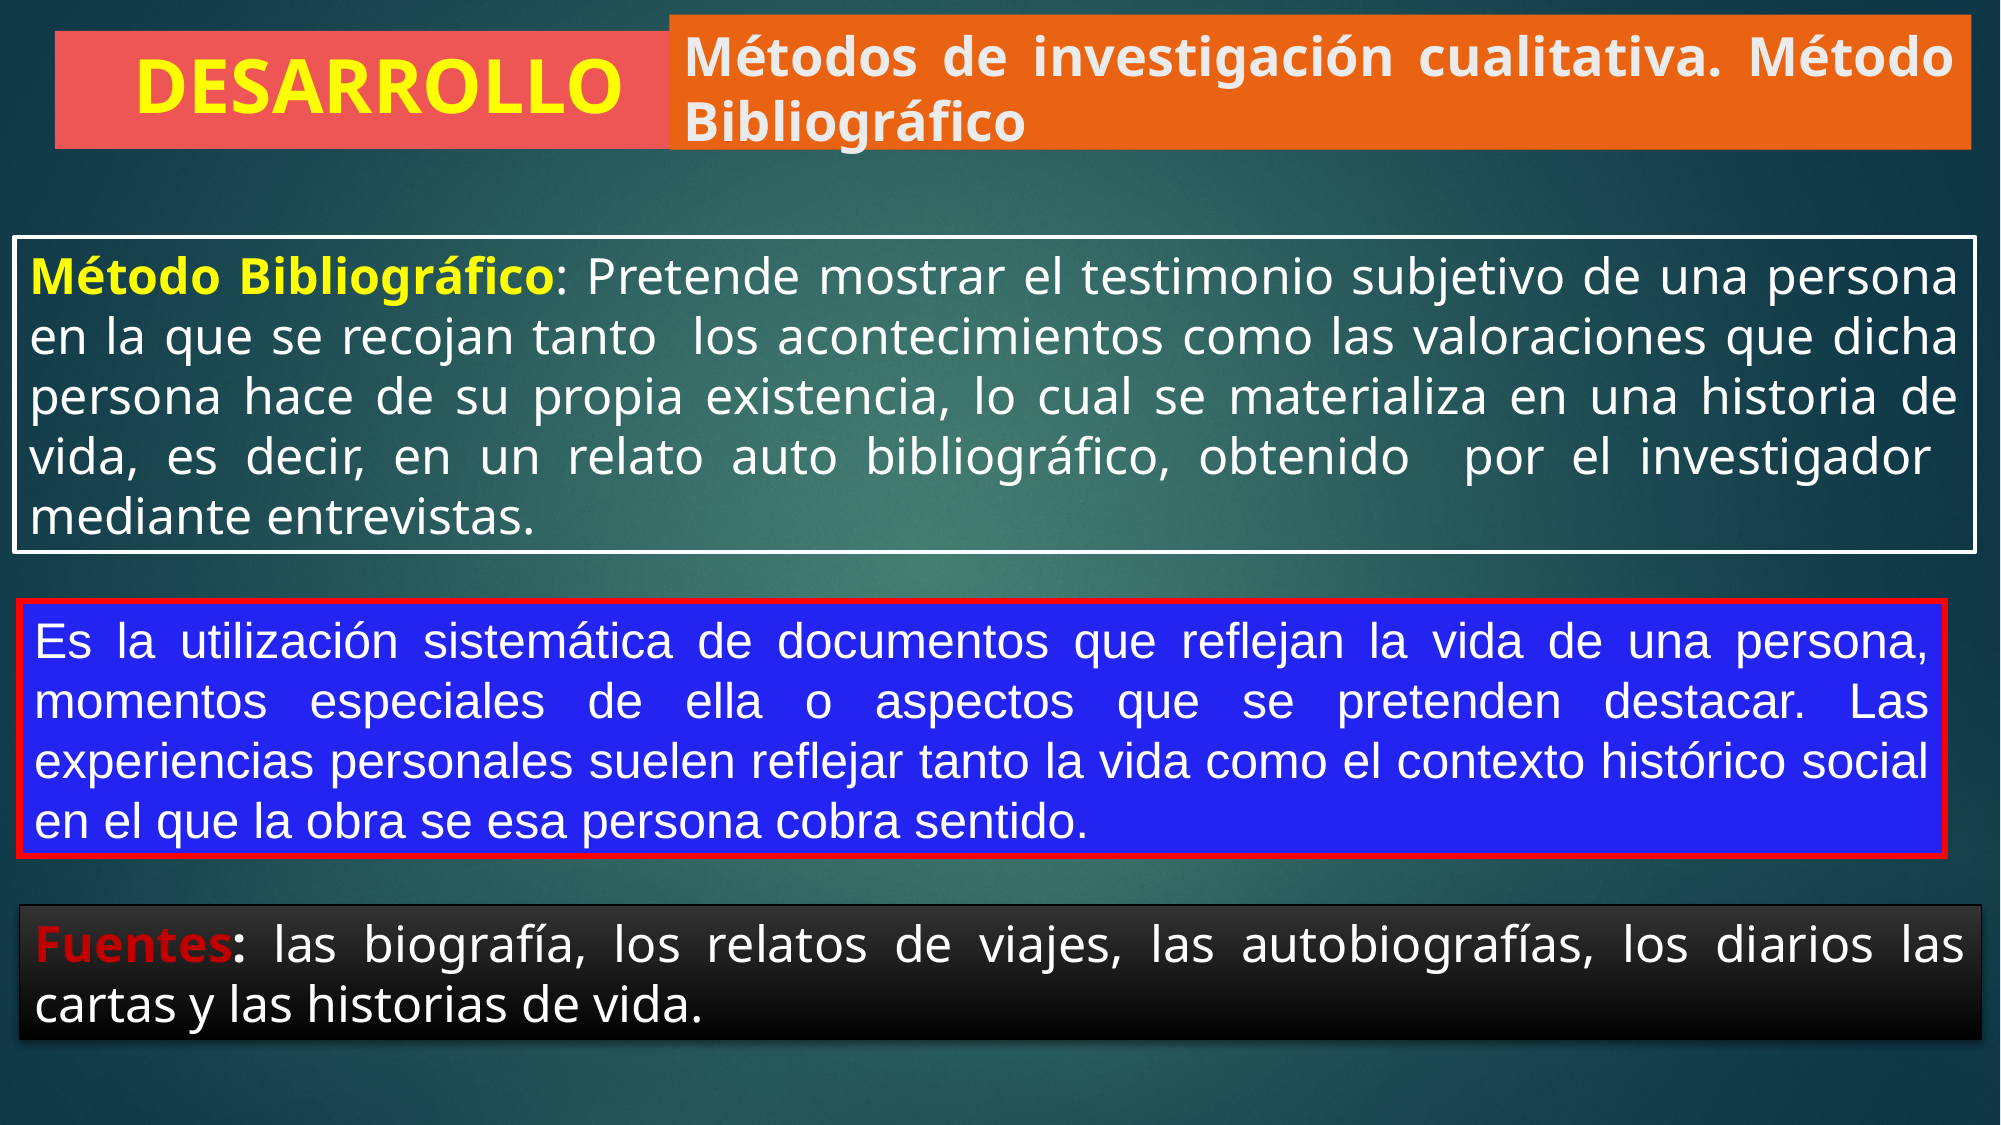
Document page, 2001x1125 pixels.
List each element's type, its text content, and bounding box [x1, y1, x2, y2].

text_box Métodos de investigación cualitativa. Método Bibliográfico [669, 14, 1972, 150]
text_box Es la utilización sistemática de documentos que reflejan la vida de una persona, momentos especiales de ella o aspectos que se pretenden destacar. Las experiencias personales suelen reflejar tanto la vida como el contexto histórico social en el que la obra se esa persona cobra sentido. [19, 601, 1945, 857]
text_box Fuentes: las biografía, los relatos de viajes, las autobiografías, los diarios las cartas y las historias de vida. [19, 904, 1982, 1040]
text_box DESARROLLO [54, 30, 669, 149]
text_box Método Bibliográfico: Pretende mostrar el testimonio subjetivo de una persona en la que se recojan tanto los acontecimientos como las valoraciones que dicha persona hace de su propia existencia, lo cual se materializa en una historia de vida, es decir, en un relato auto bibliográfico, obtenido por el investigador mediante entrevistas. [14, 237, 1975, 552]
